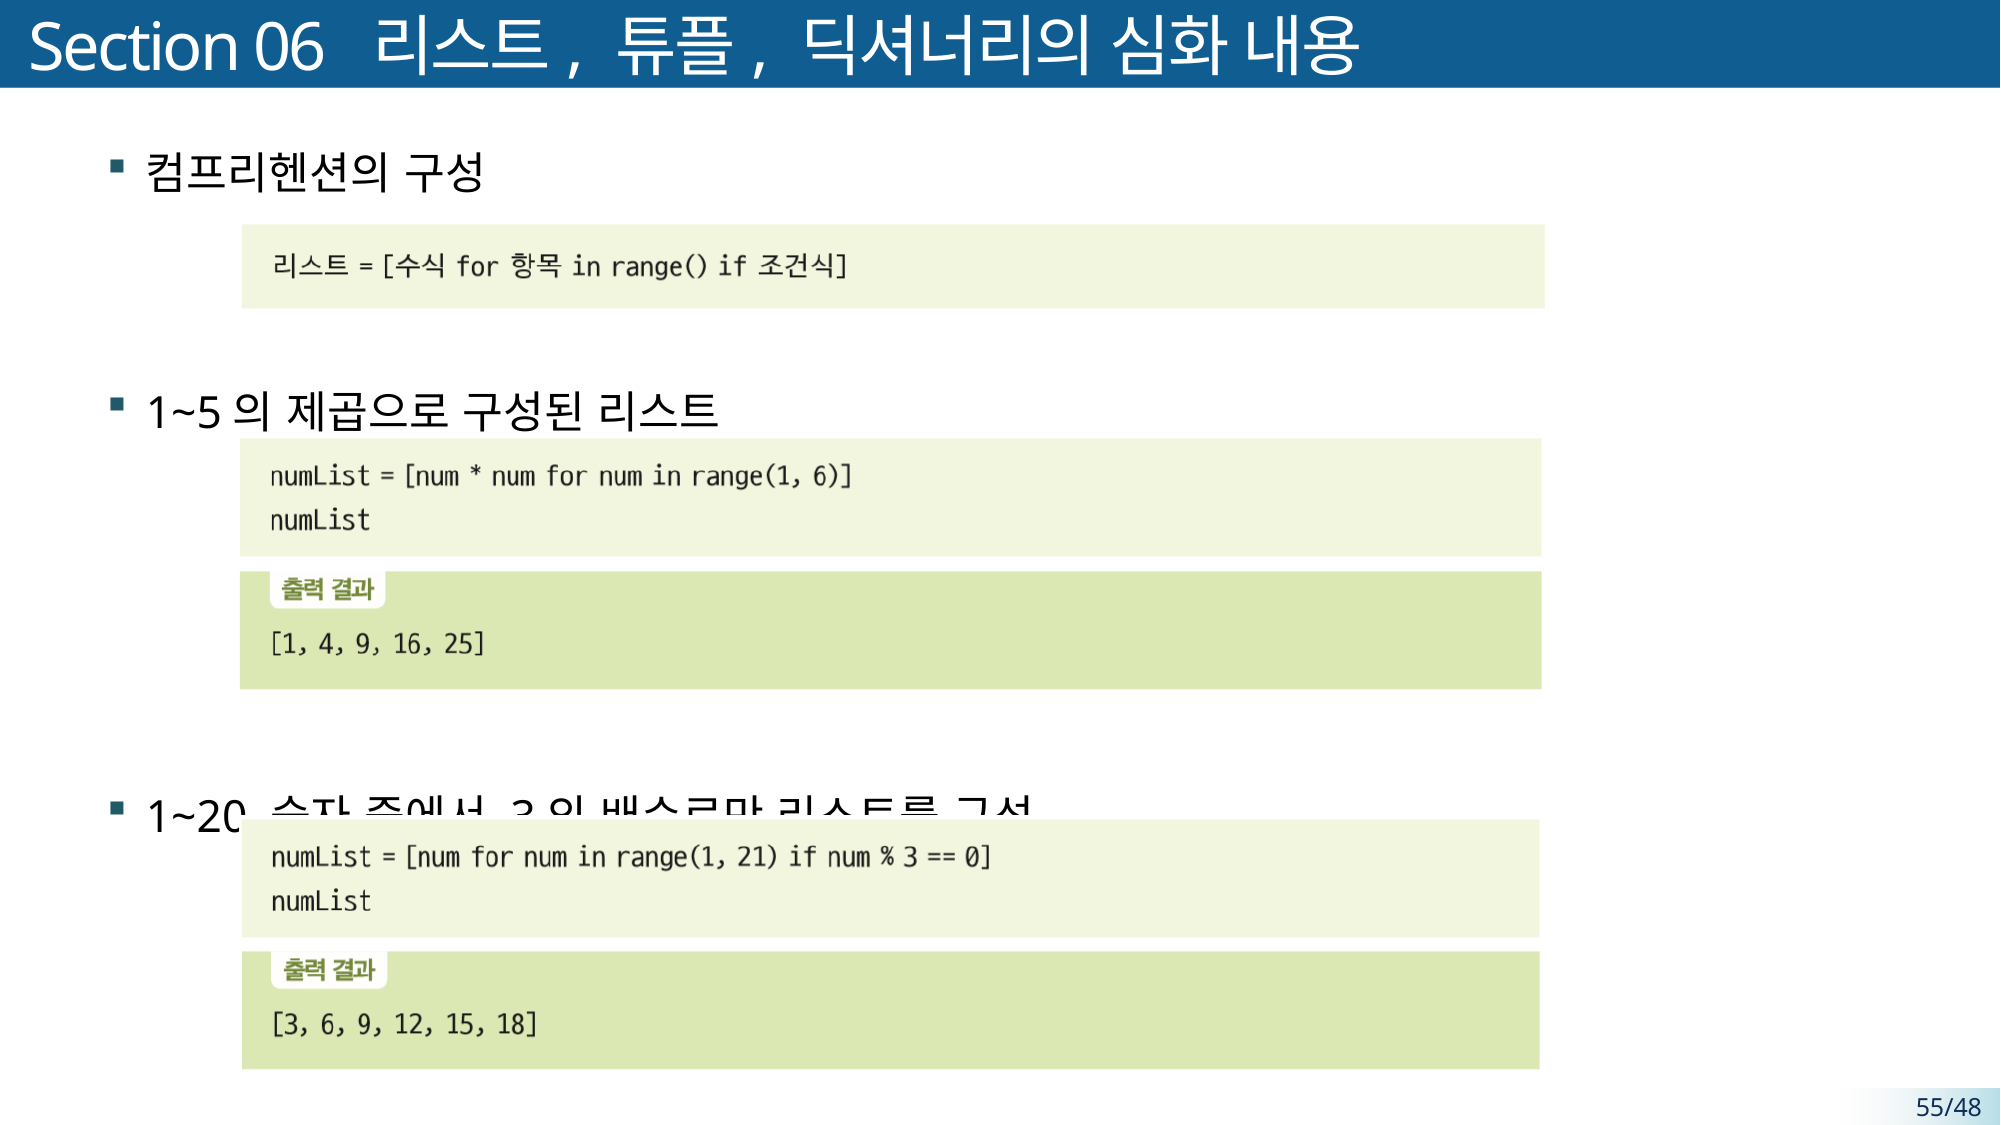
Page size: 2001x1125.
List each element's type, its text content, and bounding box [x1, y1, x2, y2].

picture [239, 222, 1545, 311]
title Section 06 리스트, 튜플, 딕셔너리의 심화 내용 [13, 4, 1717, 83]
picture [239, 434, 1545, 690]
list 컴프리헨션의 구성 1~5의 제곱으로 구성된 리스트 1~20 숫자 중에서 3의 배수로만 리스트를 구성 [13, 126, 1975, 1057]
picture [239, 814, 1545, 1070]
